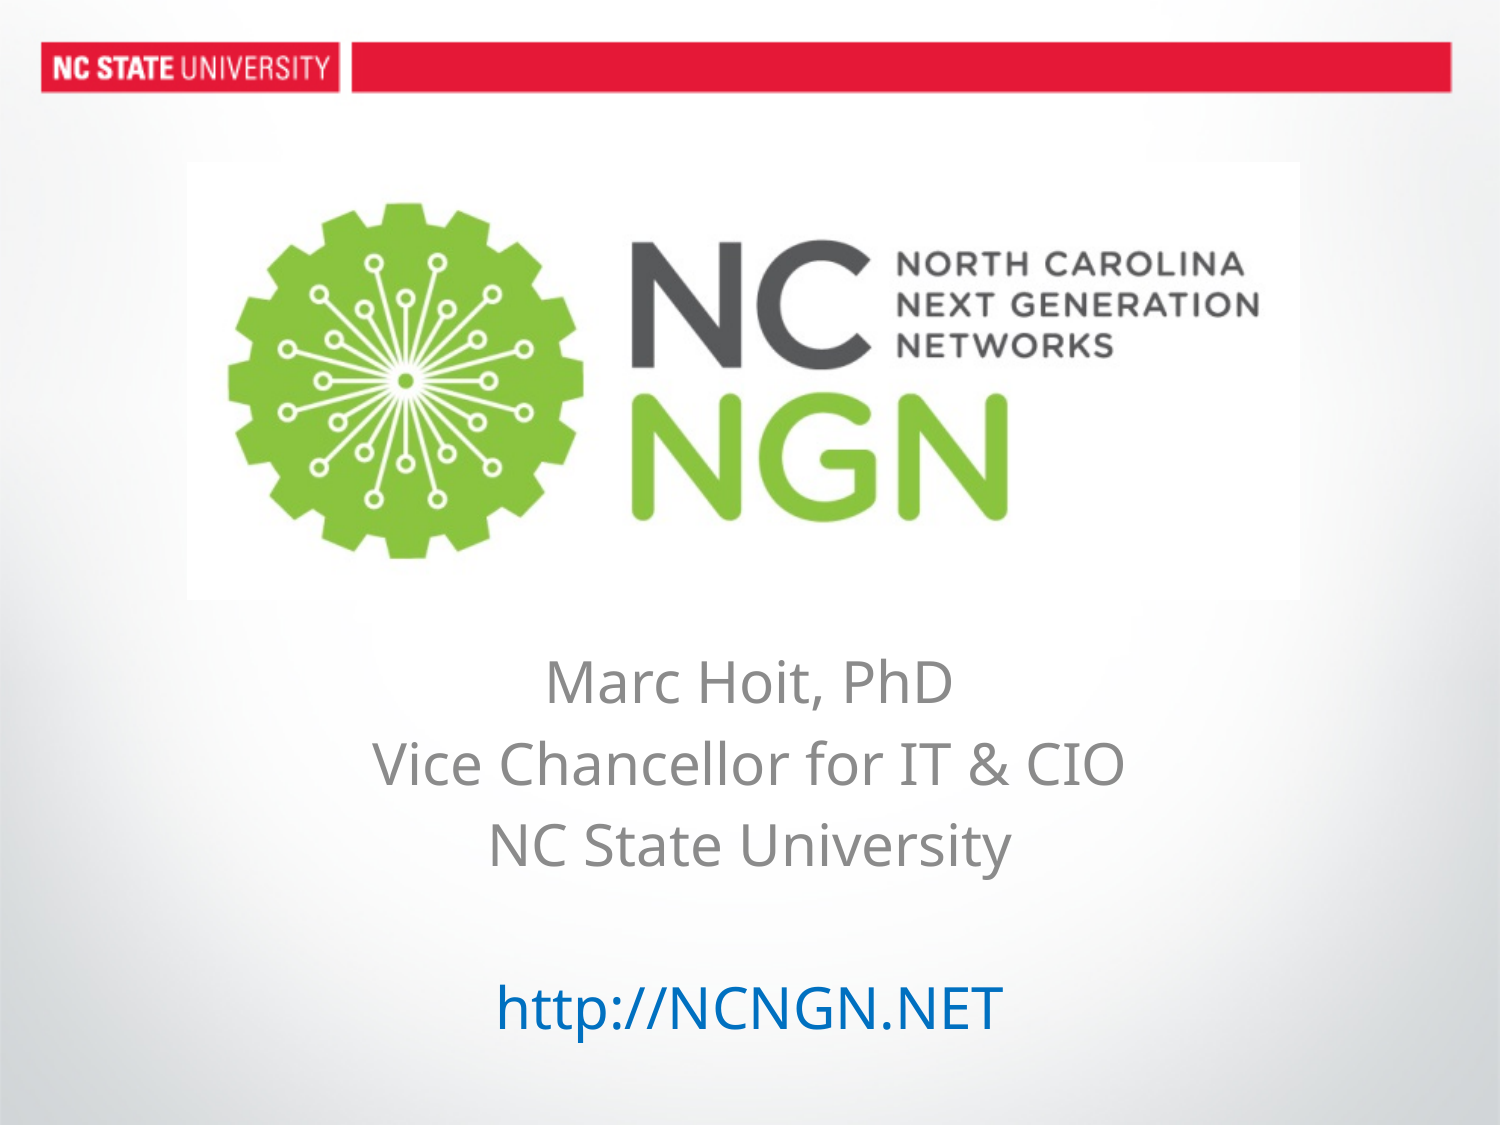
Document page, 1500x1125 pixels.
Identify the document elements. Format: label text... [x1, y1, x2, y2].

picture [0, 0, 1500, 1125]
subtitle Marc Hoit, PhD Vice Chancellor for IT & CIO NC State University http://NCNGN.NET [225, 637, 1275, 925]
